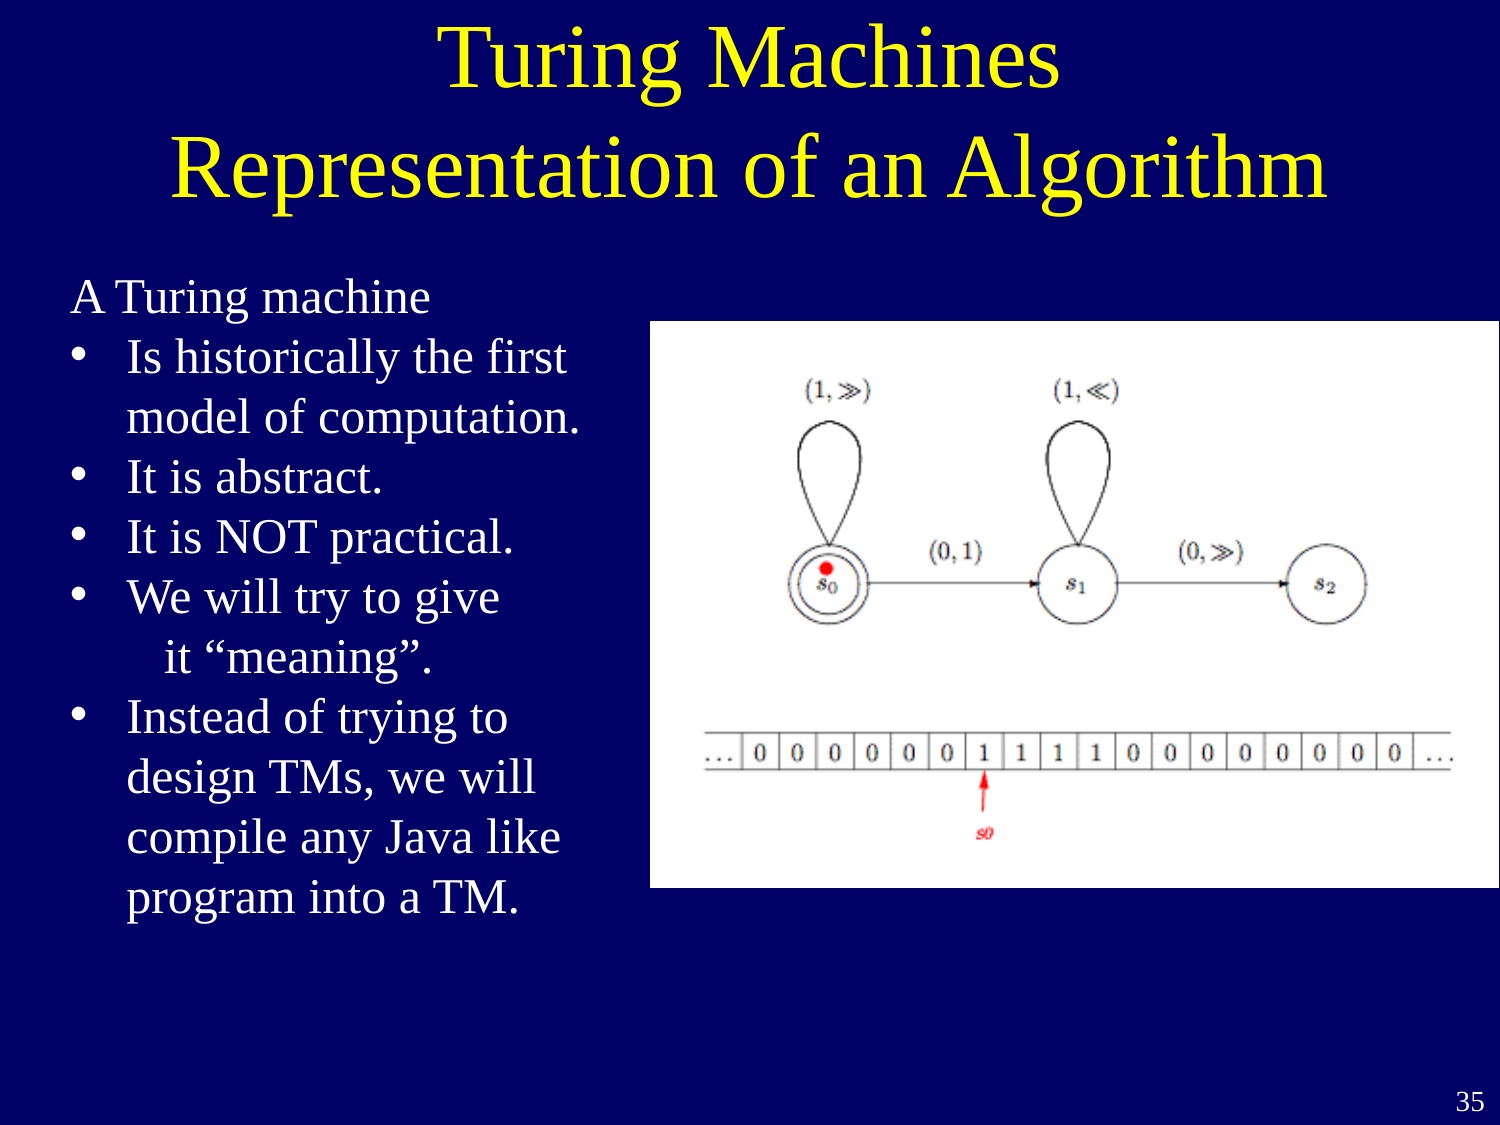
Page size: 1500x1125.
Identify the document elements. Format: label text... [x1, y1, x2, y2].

text_box A Turing machine Is historically the first model of computation. It is abstract. It is NOT practical. We will try to give it “meaning”. Instead of trying to design TMs, we will compile any Java like program into a TM. [24, 255, 668, 931]
title Turing Machines Representation of an Algorithm [112, 12, 1388, 200]
picture [649, 321, 1499, 888]
